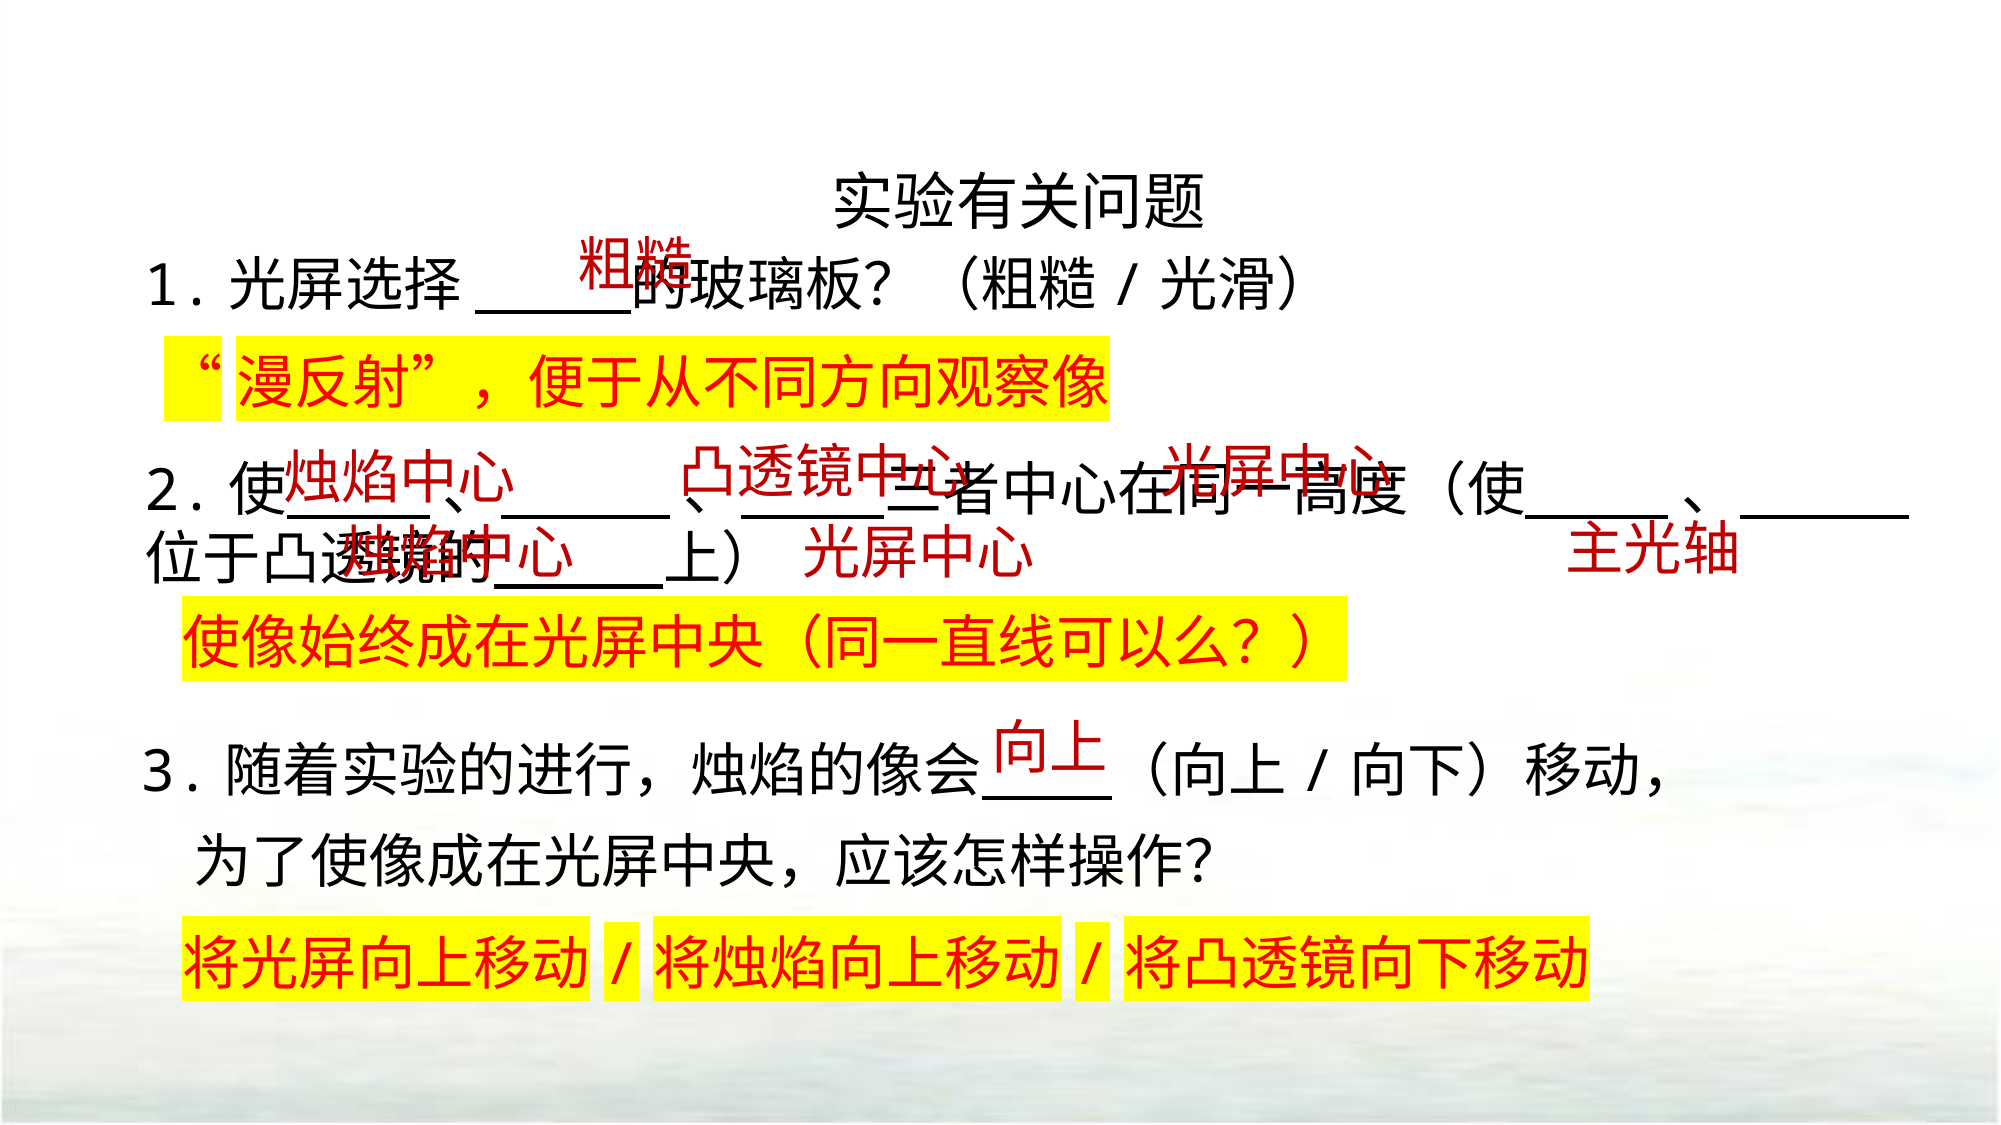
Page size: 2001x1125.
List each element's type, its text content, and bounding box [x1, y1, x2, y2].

text_box 将光屏向上移动/将烛焰向上移动/将凸透镜向下移动 [167, 918, 1900, 1004]
text_box 光屏中心 [787, 507, 1051, 593]
text_box 凸透镜中心 [663, 427, 1045, 512]
picture [0, 0, 2001, 1125]
text_box 烛焰中心 [268, 432, 563, 518]
text_box 向上 [976, 702, 1240, 788]
text_box “漫反射”，便于从不同方向观察像 [149, 337, 1509, 423]
text_box 1.光屏选择 的玻璃板？（粗糙/光滑） [130, 239, 1737, 325]
text_box 实验有关问题 [563, 155, 1475, 239]
text_box 主光轴 [1551, 503, 1815, 589]
text_box 2.使 、 、 三者中心在同一高度（使 、 位于凸透镜的 上） [130, 444, 1950, 600]
text_box 光屏中心 [1145, 427, 1409, 512]
text_box 使像始终成在光屏中央（同一直线可以么？） [167, 597, 1739, 683]
text_box 粗糙 [562, 219, 736, 305]
text_box 3.随着实验的进行，烛焰的像会 （向上/向下）移动， 为了使像成在光屏中央，应该怎样操作？ [125, 704, 1920, 902]
text_box 烛焰中心 [326, 507, 622, 593]
